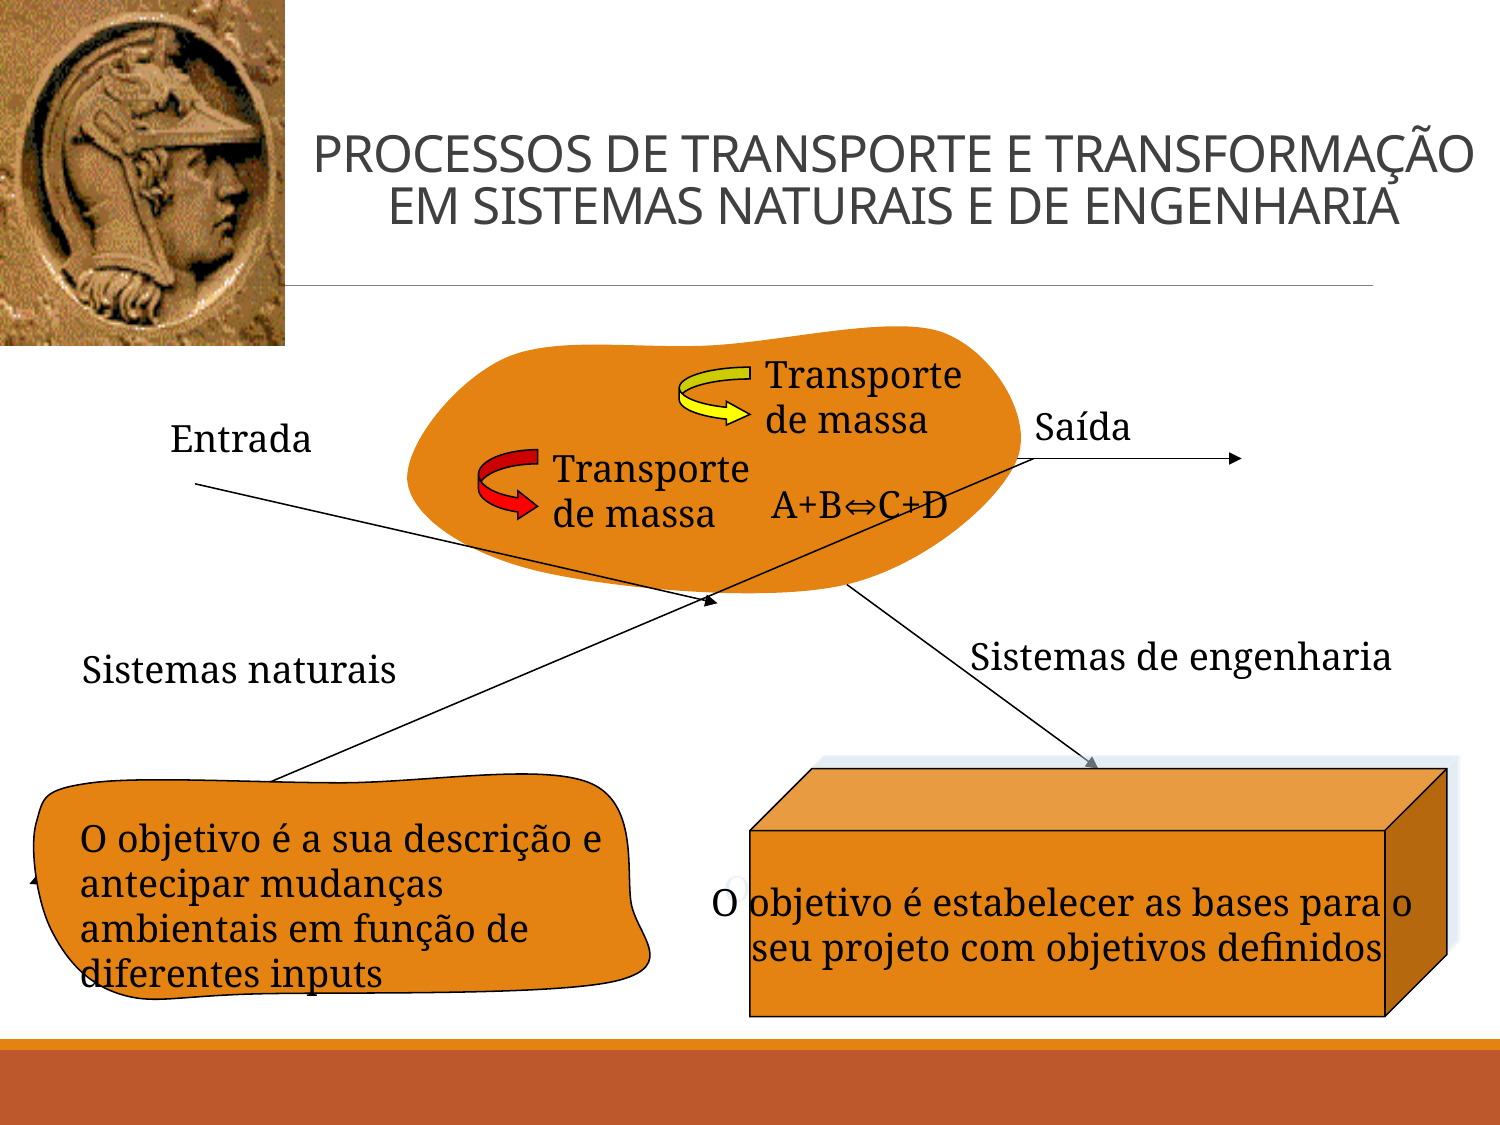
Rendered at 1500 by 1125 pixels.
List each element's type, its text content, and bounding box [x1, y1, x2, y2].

text_box [407, 326, 964, 593]
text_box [340, 571, 543, 784]
title CINÉTICA QUÍMICA [750, 769, 1446, 830]
text_box O objetivo é a sua descrição e antecipar mudanças ambientais em função de diferentes inputs [64, 807, 656, 1003]
text_box [478, 449, 537, 520]
text_box O objetivo é estabelecer as bases para o seu projeto com objetivos definidos [749, 768, 1447, 1017]
text_box Saída [1019, 395, 1147, 456]
text_box Entrada [155, 407, 328, 468]
picture [0, 0, 288, 351]
text_box Transporte de massa [750, 343, 1010, 449]
text_box [33, 775, 617, 952]
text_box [846, 583, 1130, 770]
text_box [679, 367, 750, 426]
text_box [721, 534, 951, 594]
text_box [789, 396, 1019, 486]
text_box A+BC+D [789, 473, 965, 534]
text_box Sistemas naturais [67, 638, 337, 699]
title PROCESSOS DE TRANSPORTE E TRANSFORMAÇÃO EM SISTEMAS NATURAIS E DE ENGENHARIA [297, 77, 1500, 243]
text_box Transporte de massa [537, 437, 789, 543]
text_box [965, 469, 1013, 523]
text_box Sistemas de engenharia [1139, 625, 1408, 686]
